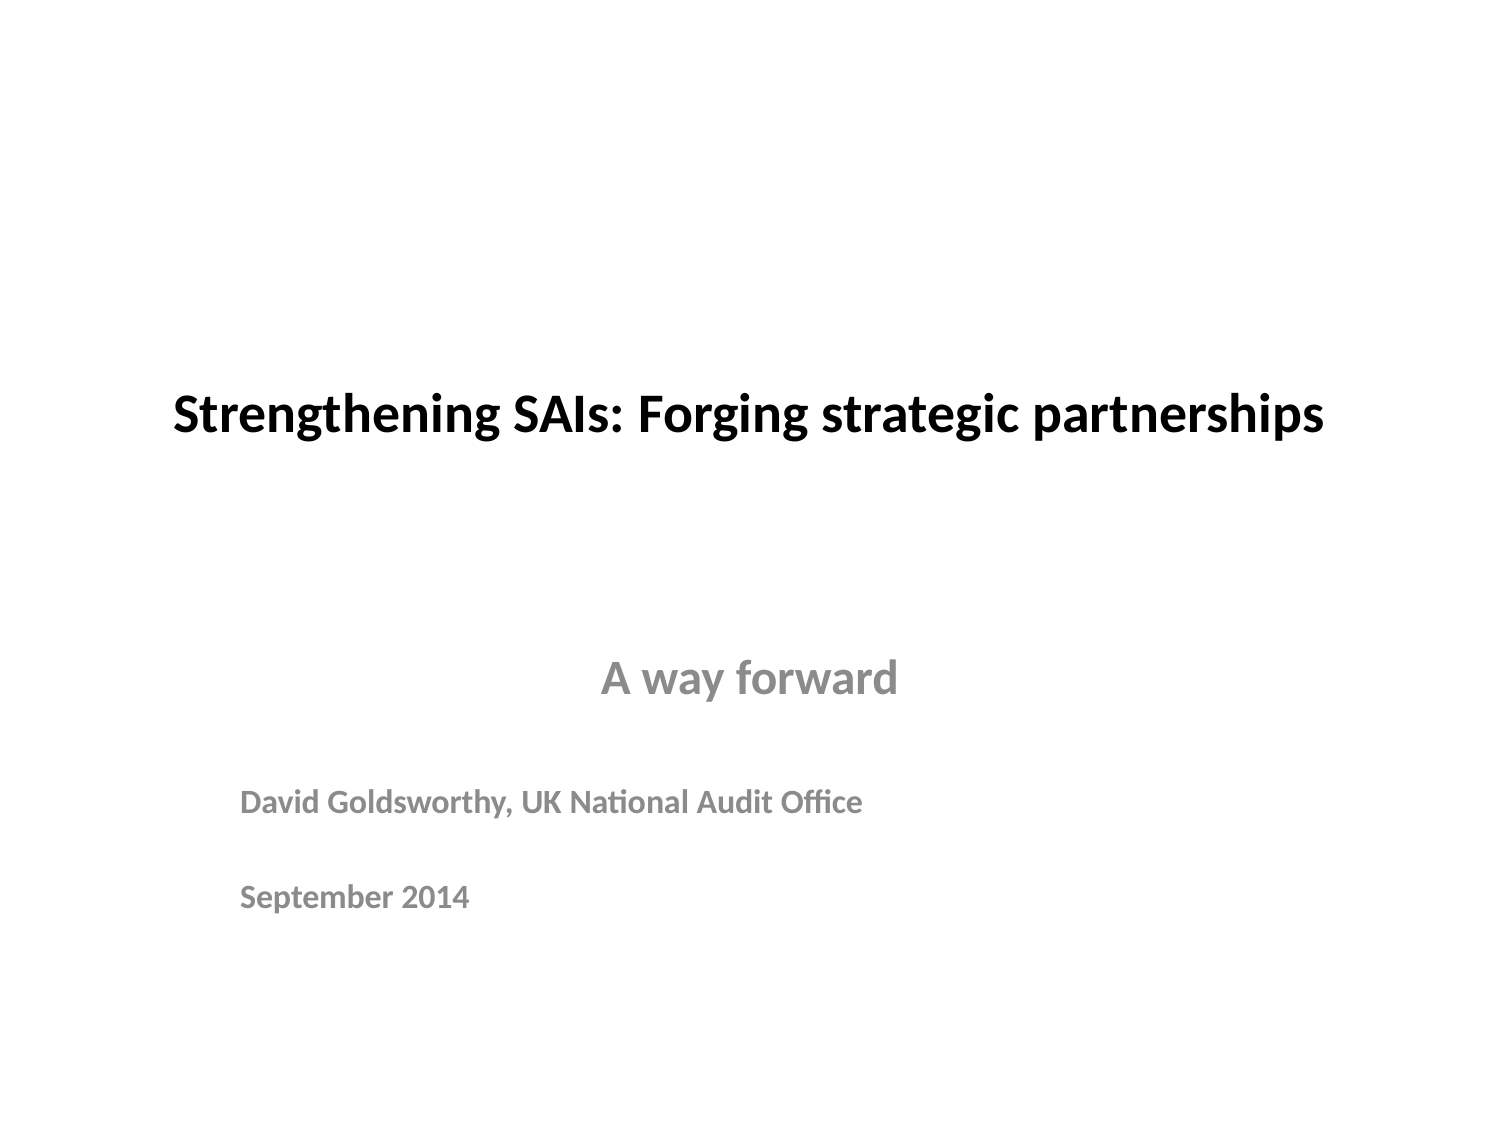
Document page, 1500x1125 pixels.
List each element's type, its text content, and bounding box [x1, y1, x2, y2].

title Strengthening SAIs: Forging strategic partnerships [112, 349, 1388, 539]
subtitle A way forward David Goldsworthy, UK National Audit Office September 2014 [225, 637, 1275, 925]
